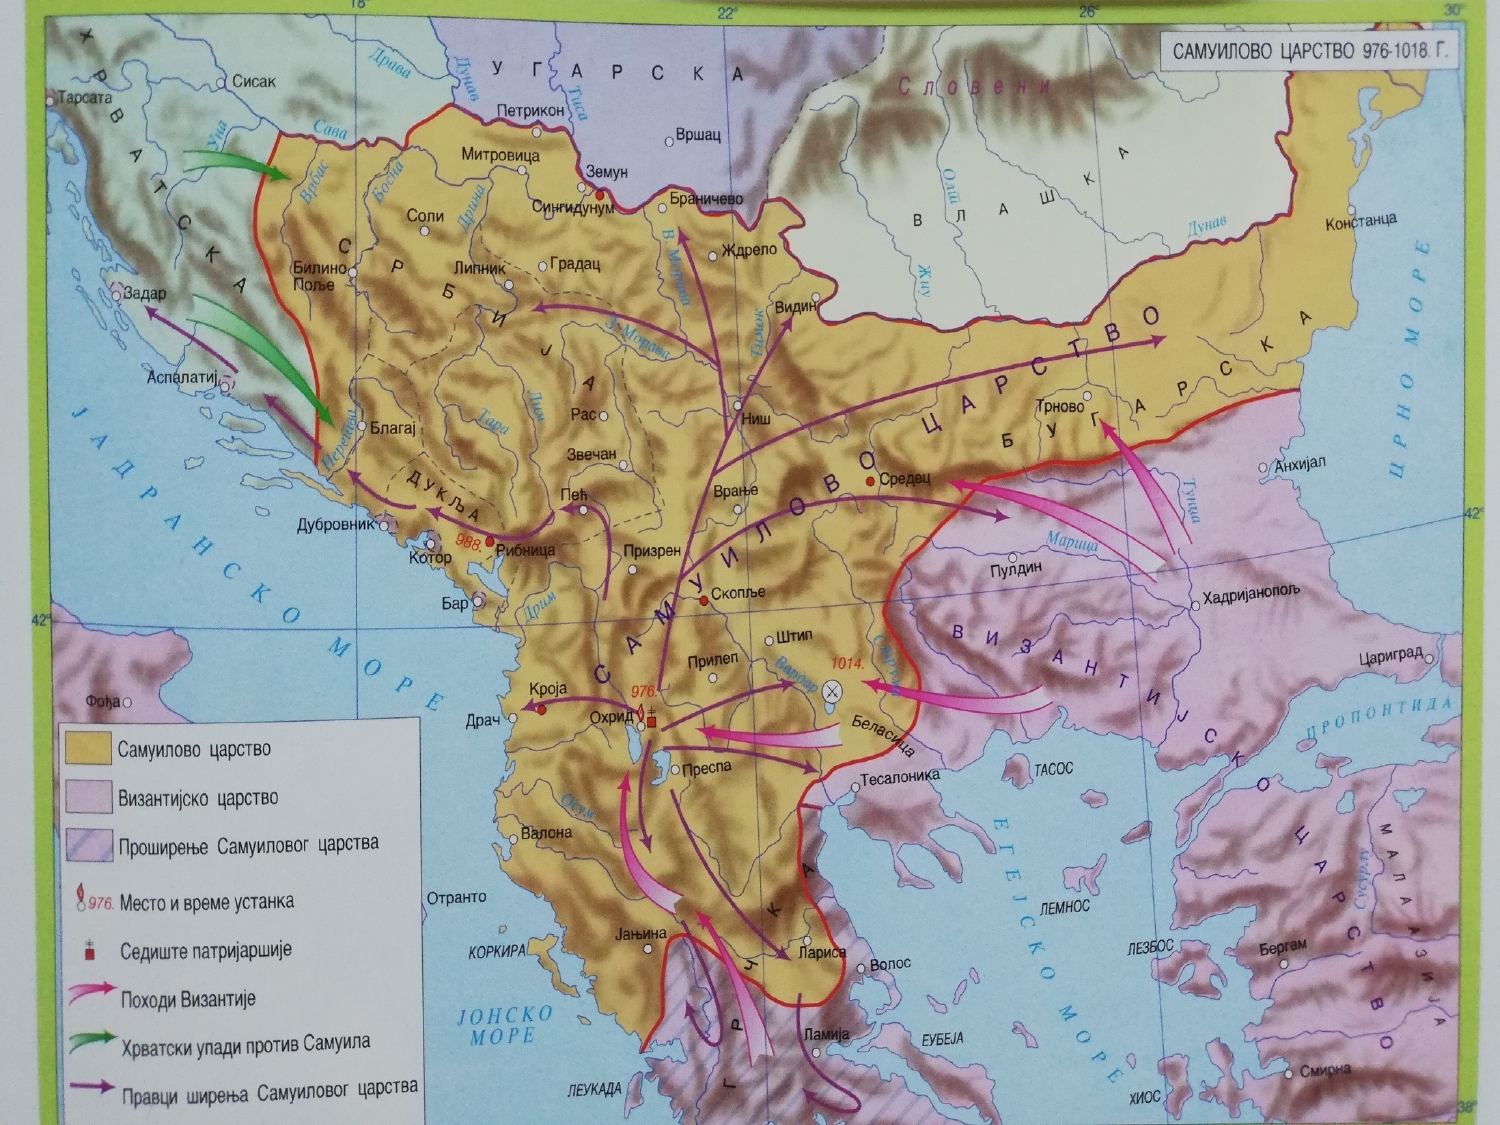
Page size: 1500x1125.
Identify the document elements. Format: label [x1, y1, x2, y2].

list [0, 0, 1500, 1125]
